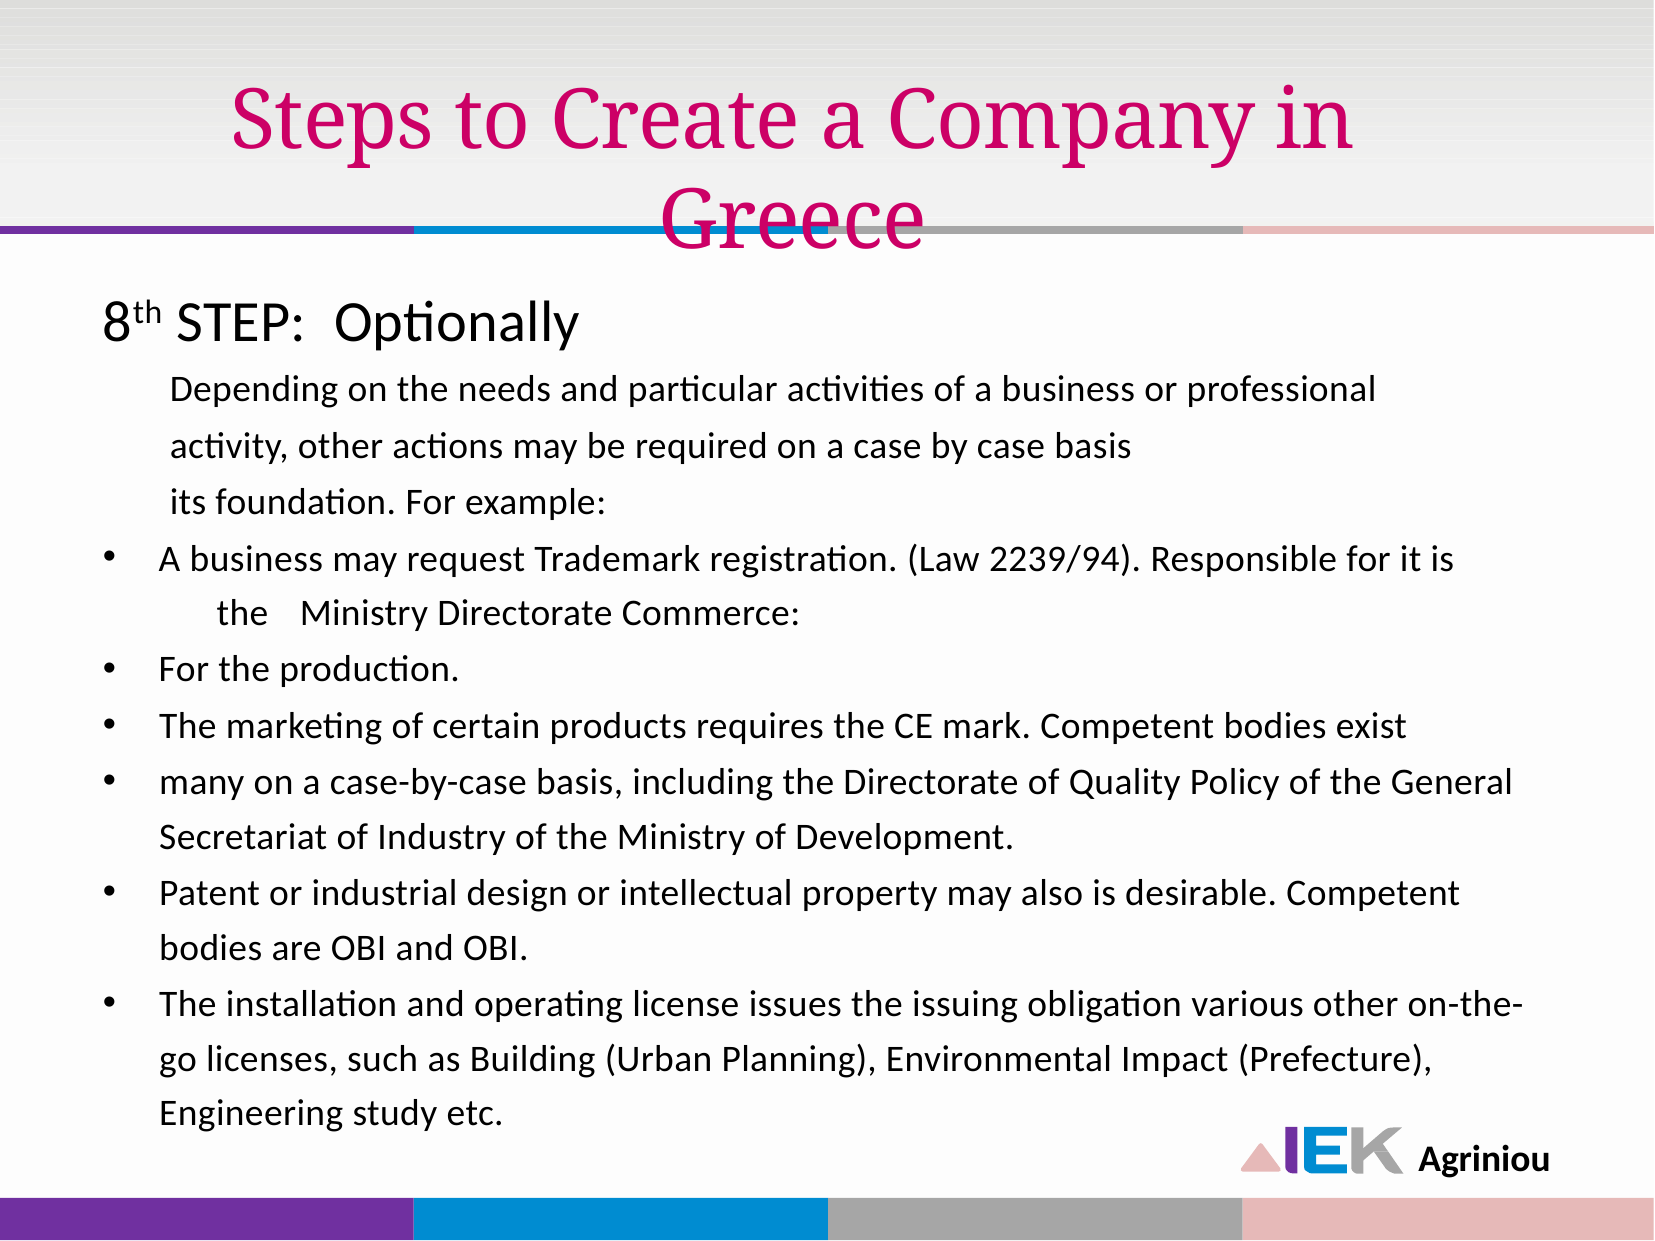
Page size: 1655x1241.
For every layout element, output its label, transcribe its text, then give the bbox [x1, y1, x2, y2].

text_box [1240, 1143, 1281, 1172]
text_box Agriniou [1403, 1127, 1618, 1187]
text_box [1242, 1197, 1654, 1241]
text_box [0, 1197, 414, 1241]
text_box [414, 1197, 828, 1241]
text_box [1351, 1150, 1403, 1174]
text_box [1285, 1150, 1298, 1174]
list 8th STEP: Optionally Depending on the needs and particular activities of a business or professional activity, other actions may be required on a case by case basis its foundation. For example: A business may request Trademark registration. (Law 2239/94). Responsible for it is the Ministry Directorate Commerce: For the production. The marketing of certain products requires the CE mark. Competent bodies exist many on a case-by-case basis, including the Directorate of Quality Policy of the General Secretariat of Industry of the Ministry of Development. Patent or industrial design or intellectual property may also is desirable. Competent bodies are OBI and OBI. The installation and operating license issues the issuing obligation various other on-the-go licenses, such as Building (Urban Planning), Environmental Impact (Prefecture), Engineering study etc. [100, 268, 1618, 1150]
text_box [828, 1197, 1242, 1241]
title Steps to Create a Company in Greece [89, 63, 1494, 273]
text_box [1304, 1150, 1347, 1174]
